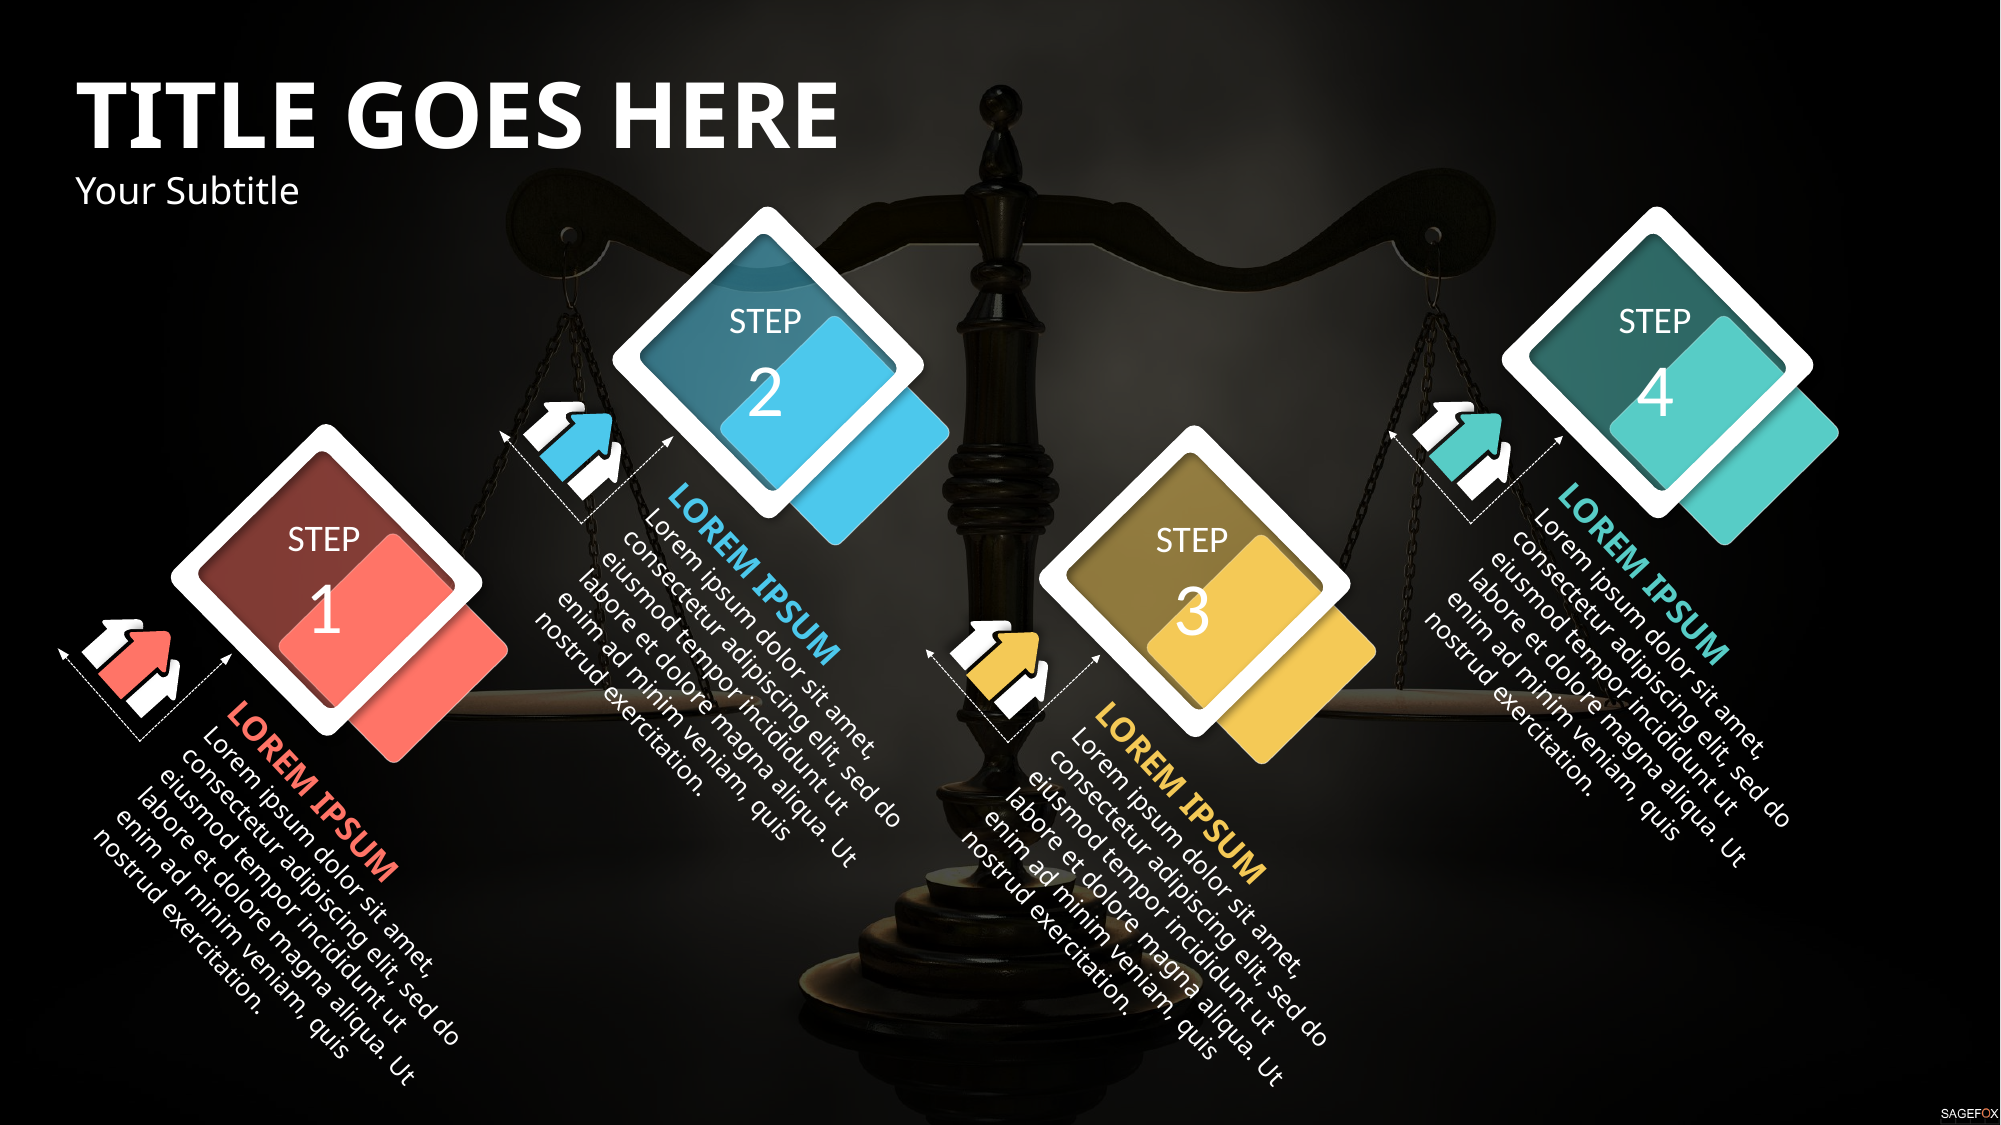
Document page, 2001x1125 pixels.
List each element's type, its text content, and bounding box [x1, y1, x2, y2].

text_box [354, 611, 509, 764]
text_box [214, 465, 440, 695]
text_box LOREM IPSUM Lorem ipsum dolor sit amet, consectetur adipiscing elit, sed do eiusmod tempor incididunt ut labore et dolore magna aliqua. Ut enim ad minim veniam, quis nostrud exercitation. [946, 696, 1419, 1125]
text_box LOREM IPSUM Lorem ipsum dolor sit amet, consectetur adipiscing elit, sed do eiusmod tempor incididunt ut labore et dolore magna aliqua. Ut enim ad minim veniam, quis nostrud exercitation. [519, 477, 992, 947]
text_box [655, 247, 892, 487]
text_box TITLE GOES HERE Your Subtitle [60, 49, 1036, 220]
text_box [1388, 387, 1563, 525]
text_box [1222, 611, 1377, 765]
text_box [57, 604, 233, 742]
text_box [925, 606, 1101, 743]
text_box LOREM IPSUM Lorem ipsum dolor sit amet, consectetur adipiscing elit, sed do eiusmod tempor incididunt ut labore et dolore magna aliqua. Ut enim ad minim veniam, quis nostrud exercitation. [1408, 477, 1881, 947]
picture [0, 0, 2001, 1125]
text_box LOREM IPSUM Lorem ipsum dolor sit amet, consectetur adipiscing elit, sed do eiusmod tempor incididunt ut labore et dolore magna aliqua. Ut enim ad minim veniam, quis nostrud exercitation. [78, 695, 550, 1125]
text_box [1545, 247, 1771, 477]
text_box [499, 387, 674, 525]
text_box [1685, 393, 1840, 546]
text_box [795, 392, 951, 546]
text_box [1082, 466, 1308, 696]
